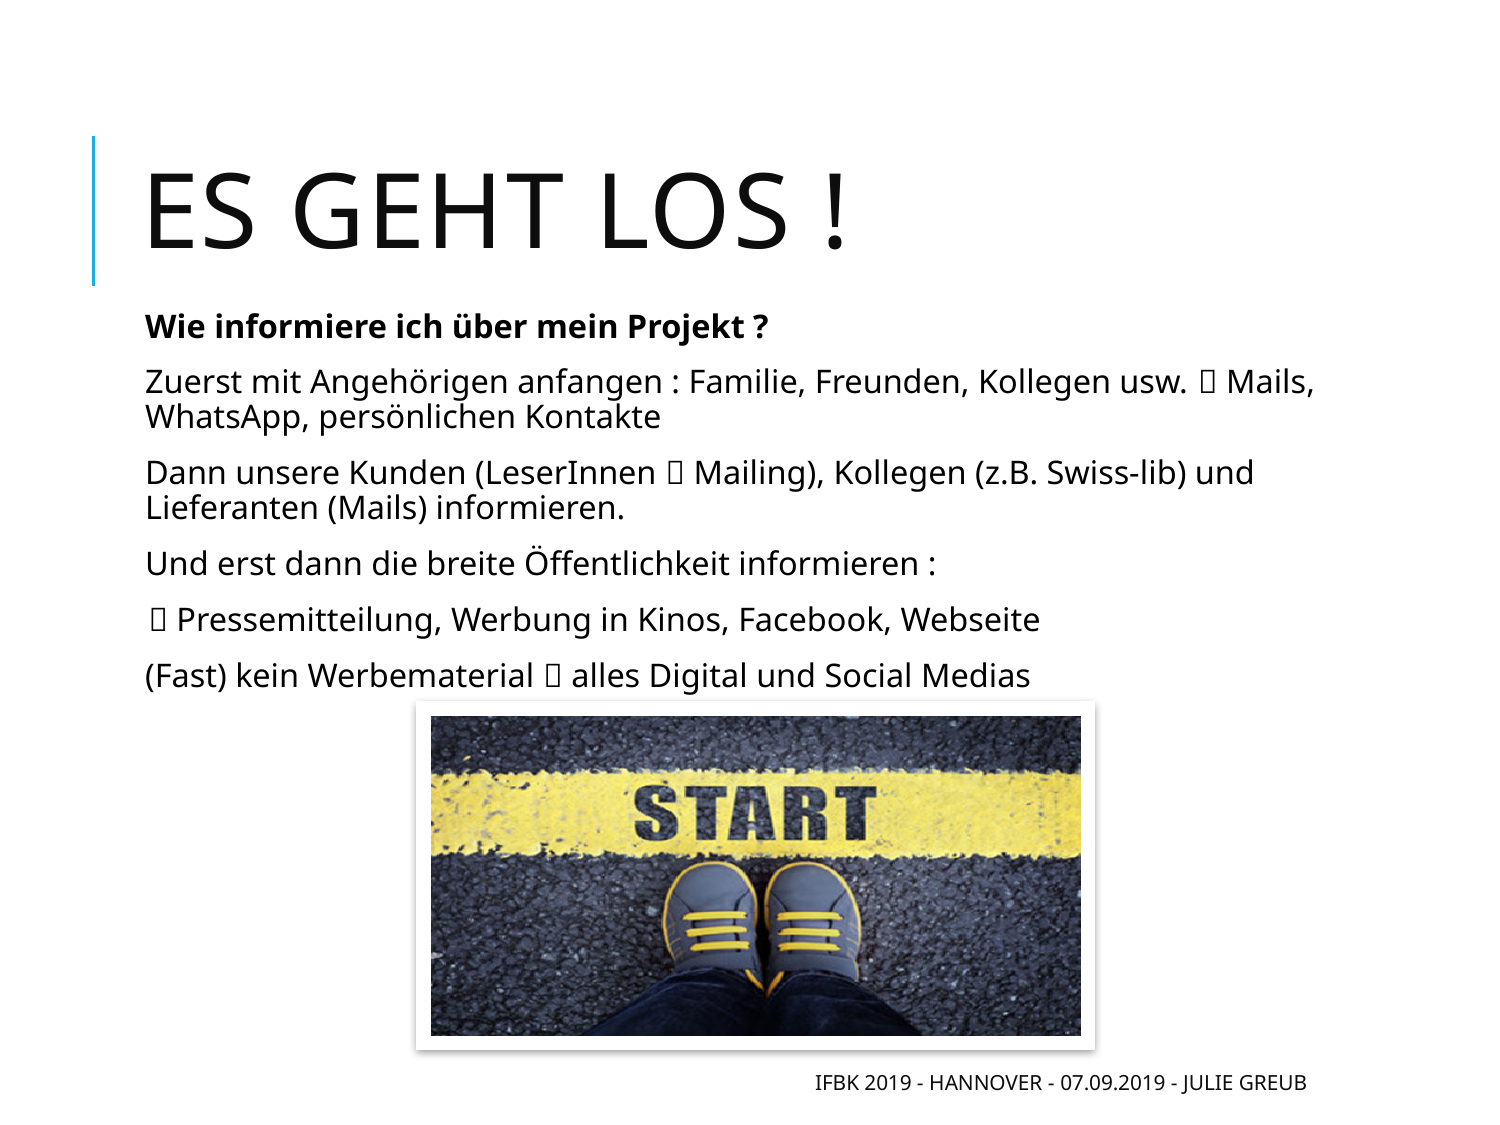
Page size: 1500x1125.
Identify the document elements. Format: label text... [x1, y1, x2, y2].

list Wie informiere ich über mein Projekt ? Zuerst mit Angehörigen anfangen : Familie, Freunden, Kollegen usw.  Mails, WhatsApp, persönlichen Kontakte Dann unsere Kunden (LeserInnen  Mailing), Kollegen (z.B. Swiss-lib) und Lieferanten (Mails) informieren. Und erst dann die breite Öffentlichkeit informieren :  Pressemitteilung, Werbung in Kinos, Facebook, Webseite (Fast) kein Werbematerial  alles Digital und Social Medias [123, 302, 1398, 703]
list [430, 715, 1081, 1037]
footer IFBK 2019 - Hannover - 07.09.2019 - Julie Greub [595, 1061, 1322, 1107]
title Es geht los ! [126, 96, 1322, 302]
